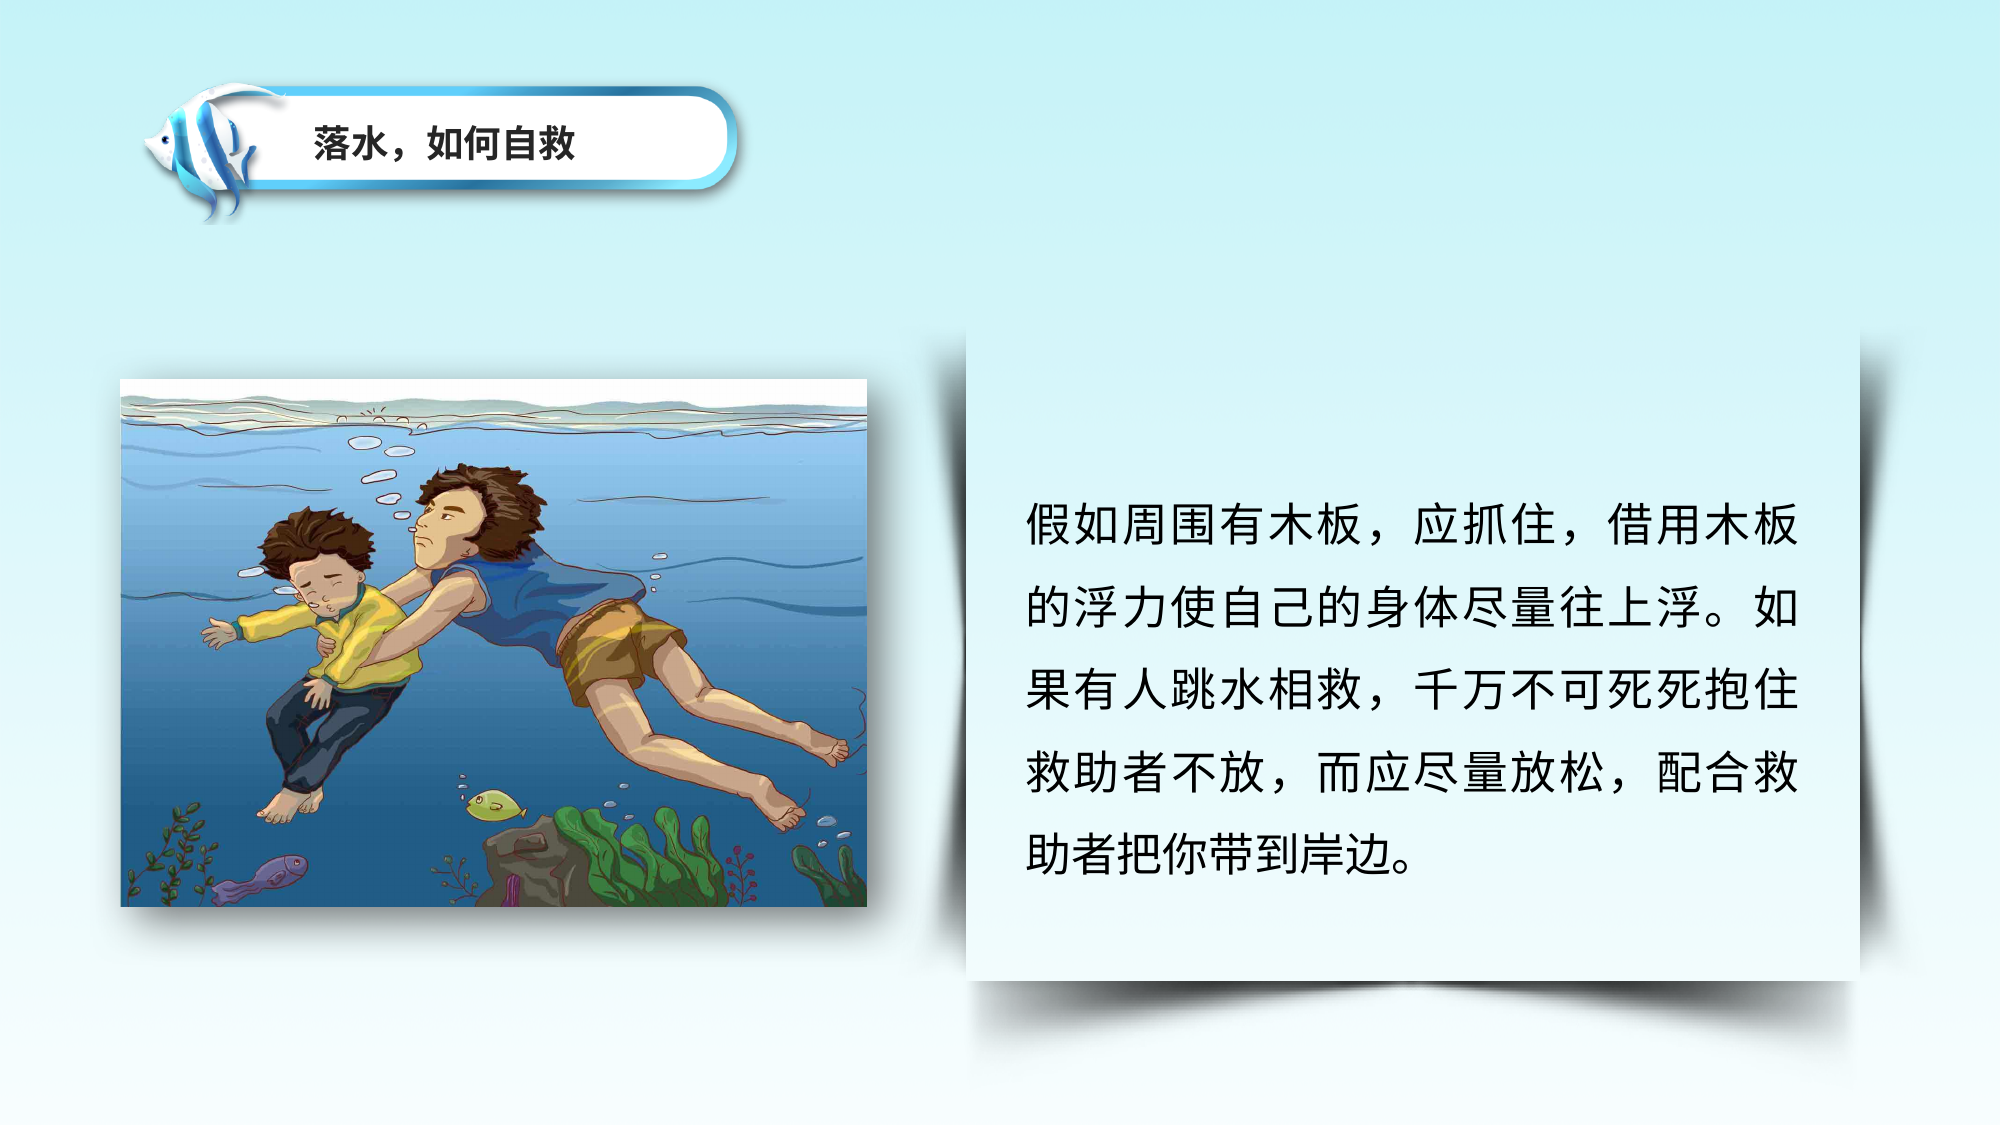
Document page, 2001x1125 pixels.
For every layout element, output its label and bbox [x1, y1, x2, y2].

text_box [121, 41, 784, 225]
picture [0, 0, 2000, 1125]
text_box [774, 278, 2000, 1125]
